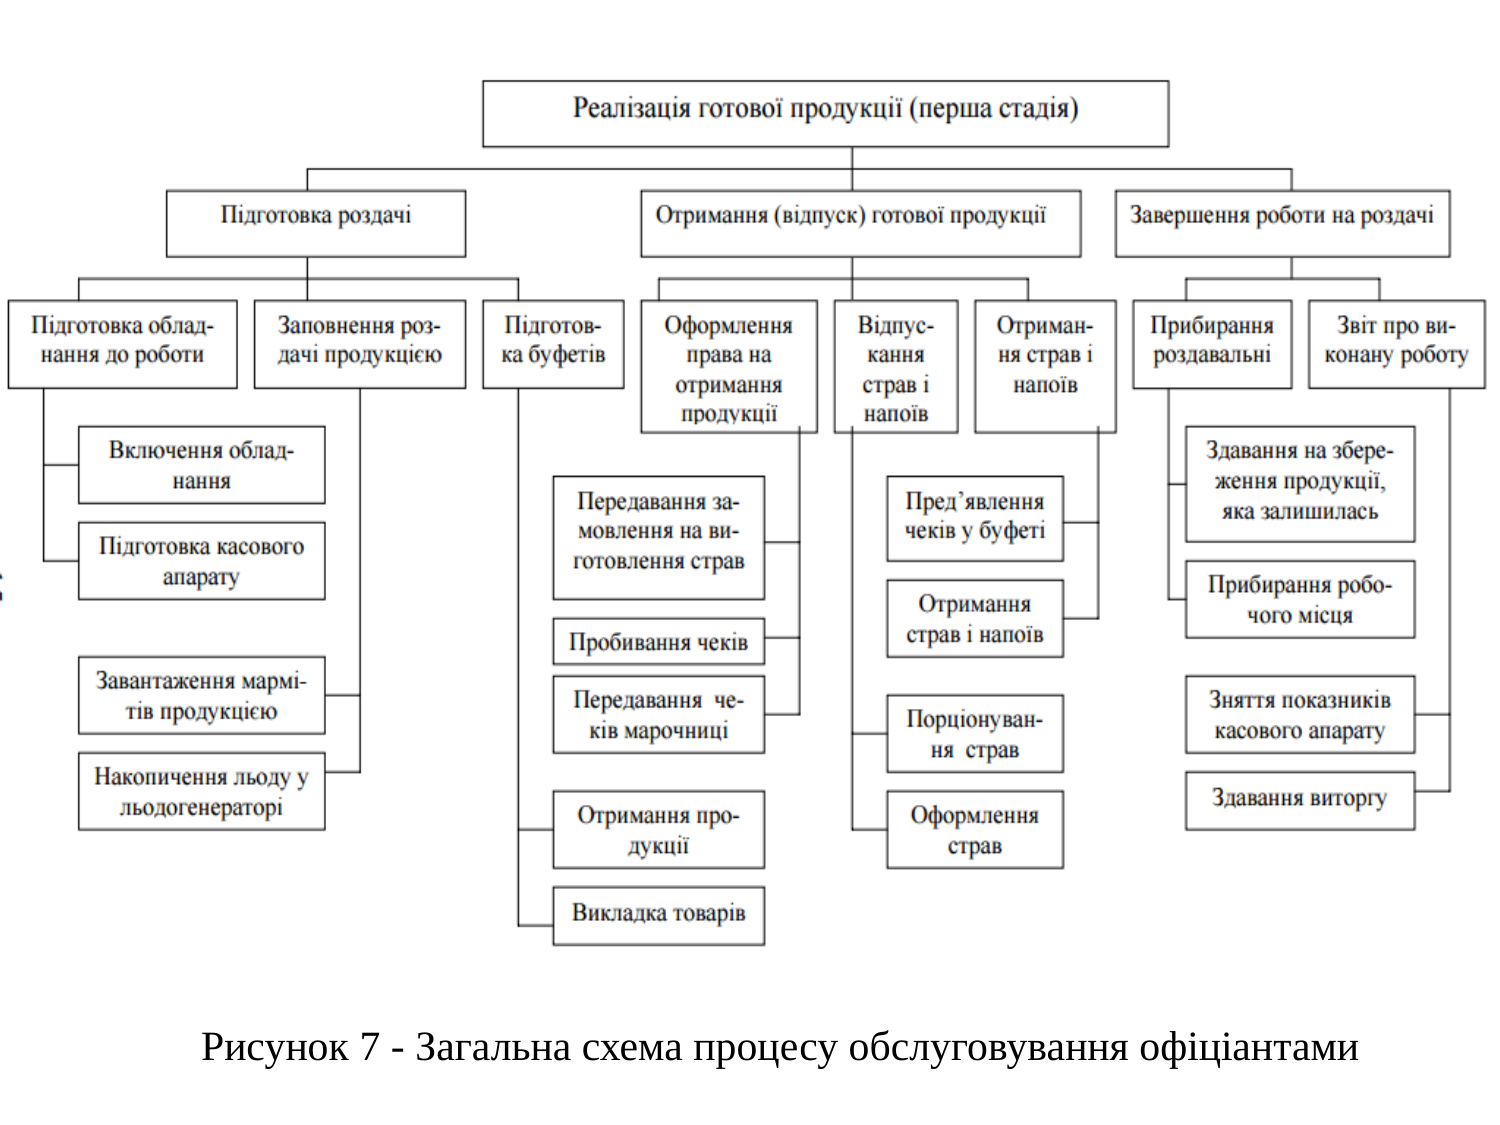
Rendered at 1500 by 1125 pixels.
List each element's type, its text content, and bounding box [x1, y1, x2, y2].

title Рисунок 7 - Загальна схема процесу обслуговування офіціантами [105, 1007, 1456, 1080]
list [0, 58, 1500, 973]
